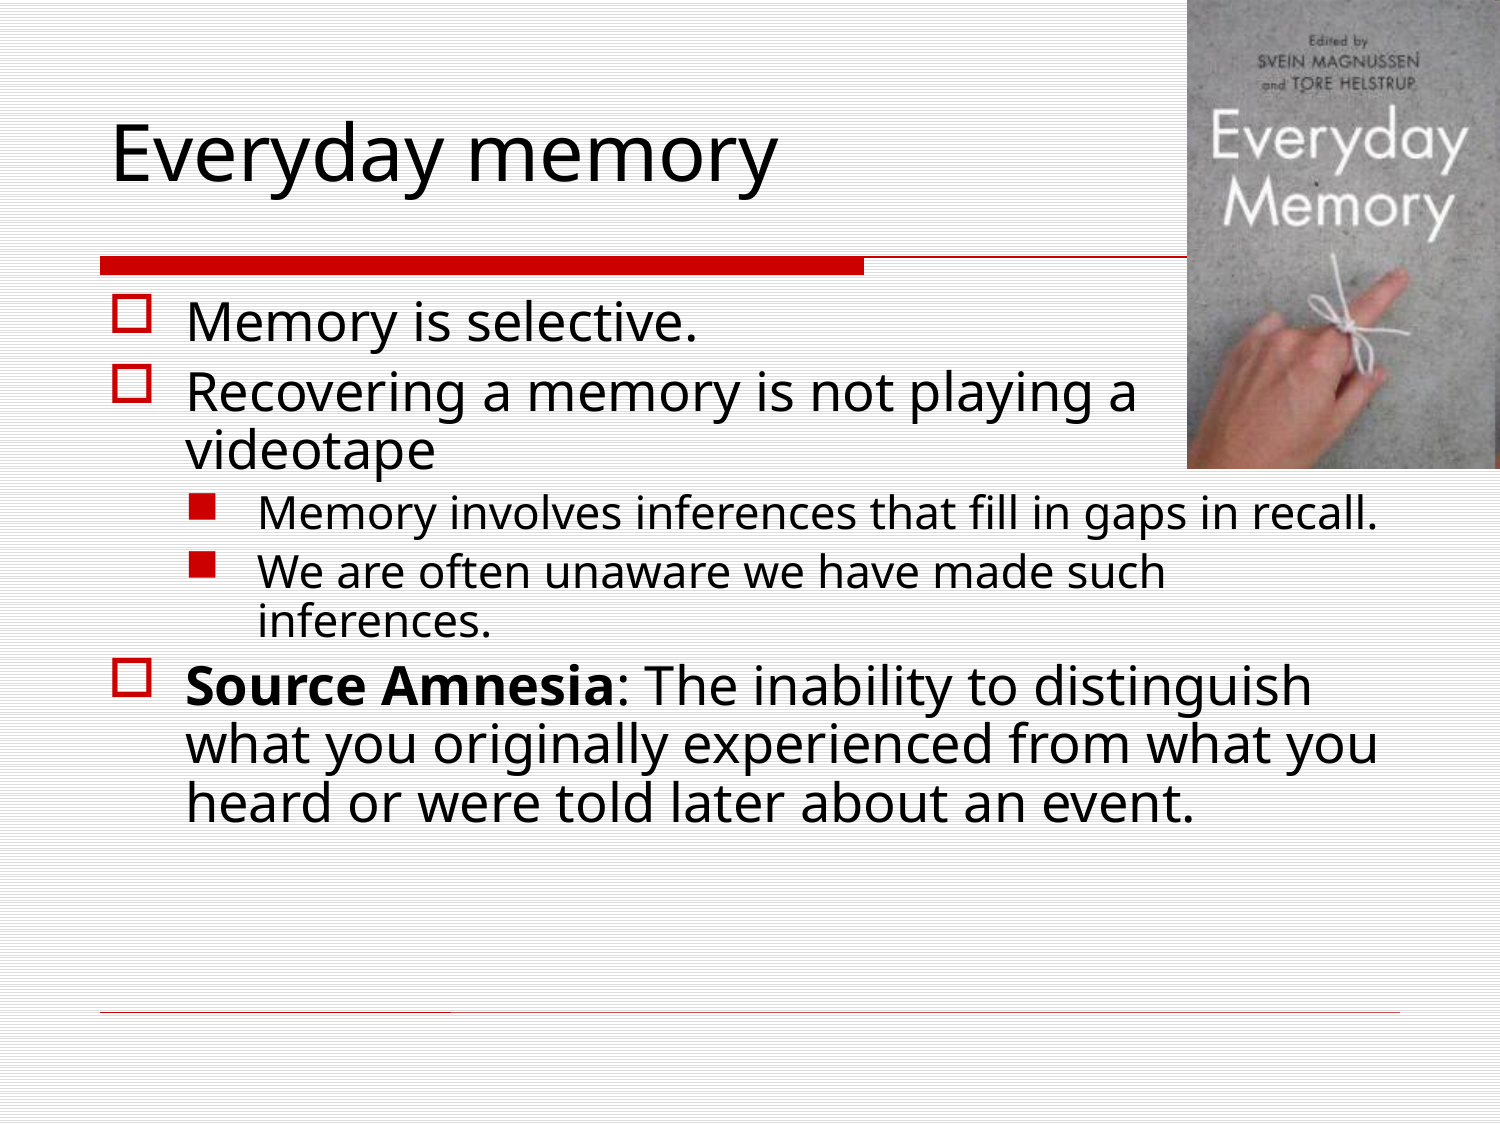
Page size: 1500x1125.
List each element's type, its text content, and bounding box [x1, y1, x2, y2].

title Everyday memory [93, 49, 1182, 250]
list Memory is selective. Recovering a memory is not playing a videotape Memory involves inferences that fill in gaps in recall. We are often unaware we have made such inferences. Source Amnesia: The inability to distinguish what you originally experienced from what you heard or were told later about an event. [92, 287, 1406, 988]
picture [1187, 0, 1500, 469]
